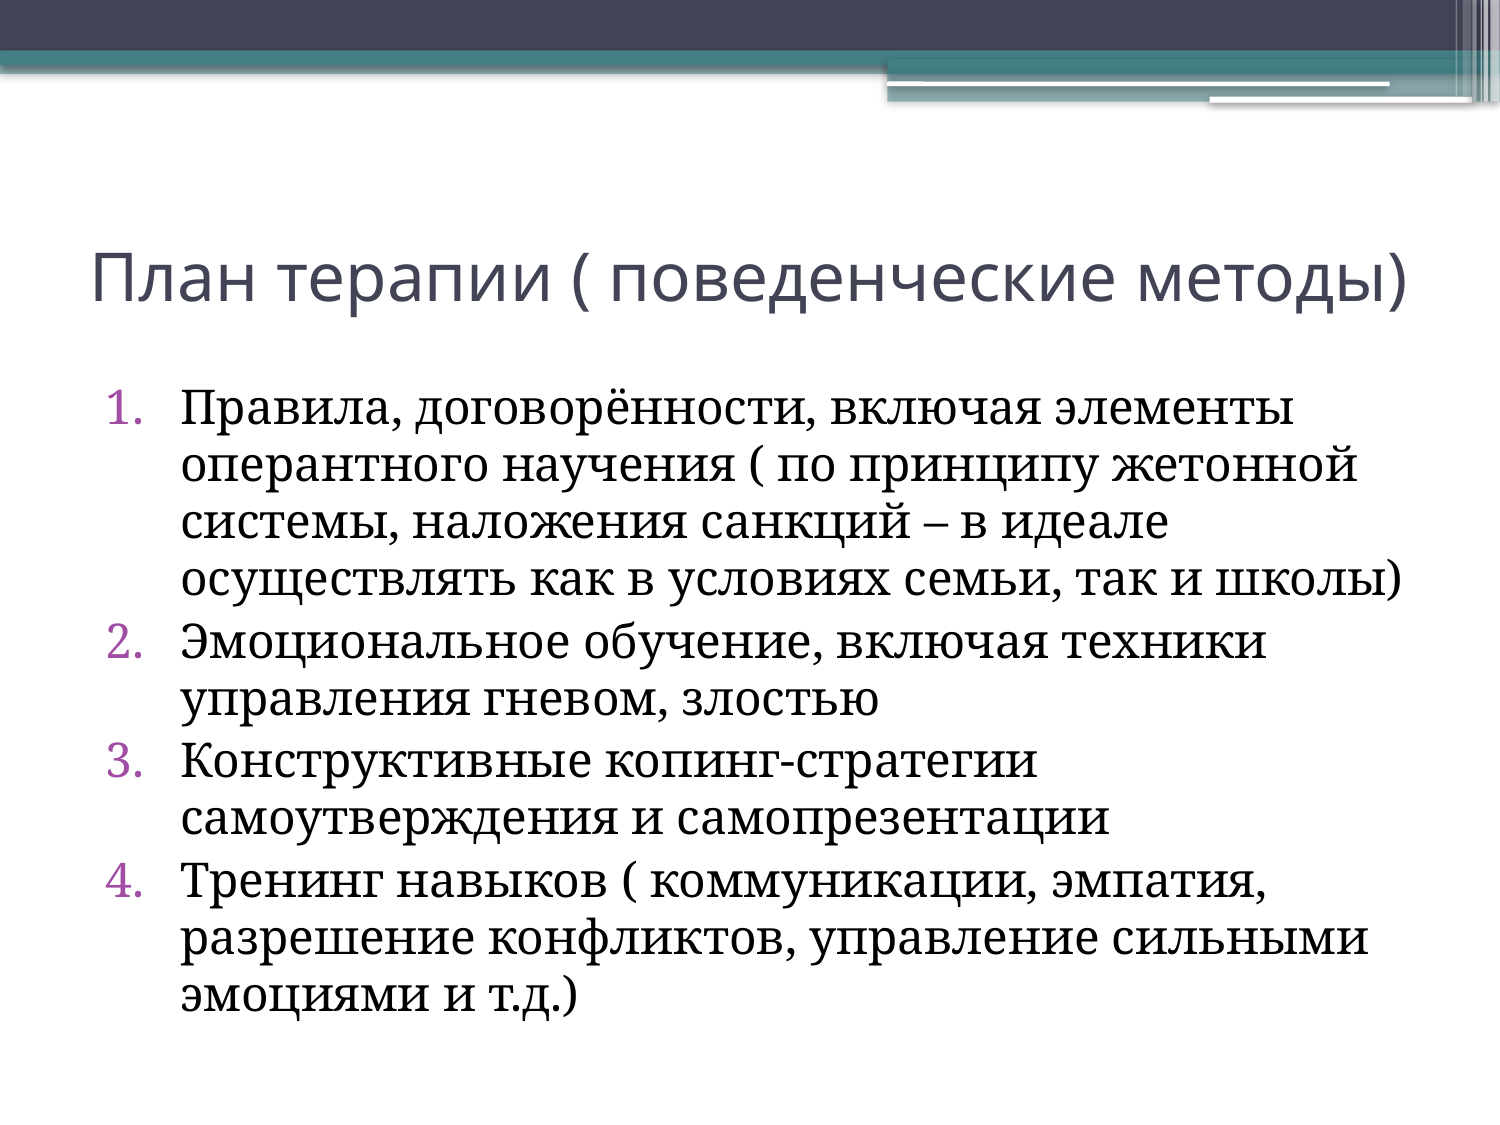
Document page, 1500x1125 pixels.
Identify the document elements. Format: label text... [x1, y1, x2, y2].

title План терапии ( поведенческие методы) [75, 187, 1425, 363]
list Правила, договорённости, включая элементы оперантного научения ( по принципу жетонной системы, наложения санкций – в идеале осуществлять как в условиях семьи, так и школы) Эмоциональное обучение, включая техники управления гневом, злостью Конструктивные копинг-стратегии самоутверждения и самопрезентации Тренинг навыков ( коммуникации, эмпатия, разрешение конфликтов, управление сильными эмоциями и т.д.) [75, 368, 1425, 1079]
